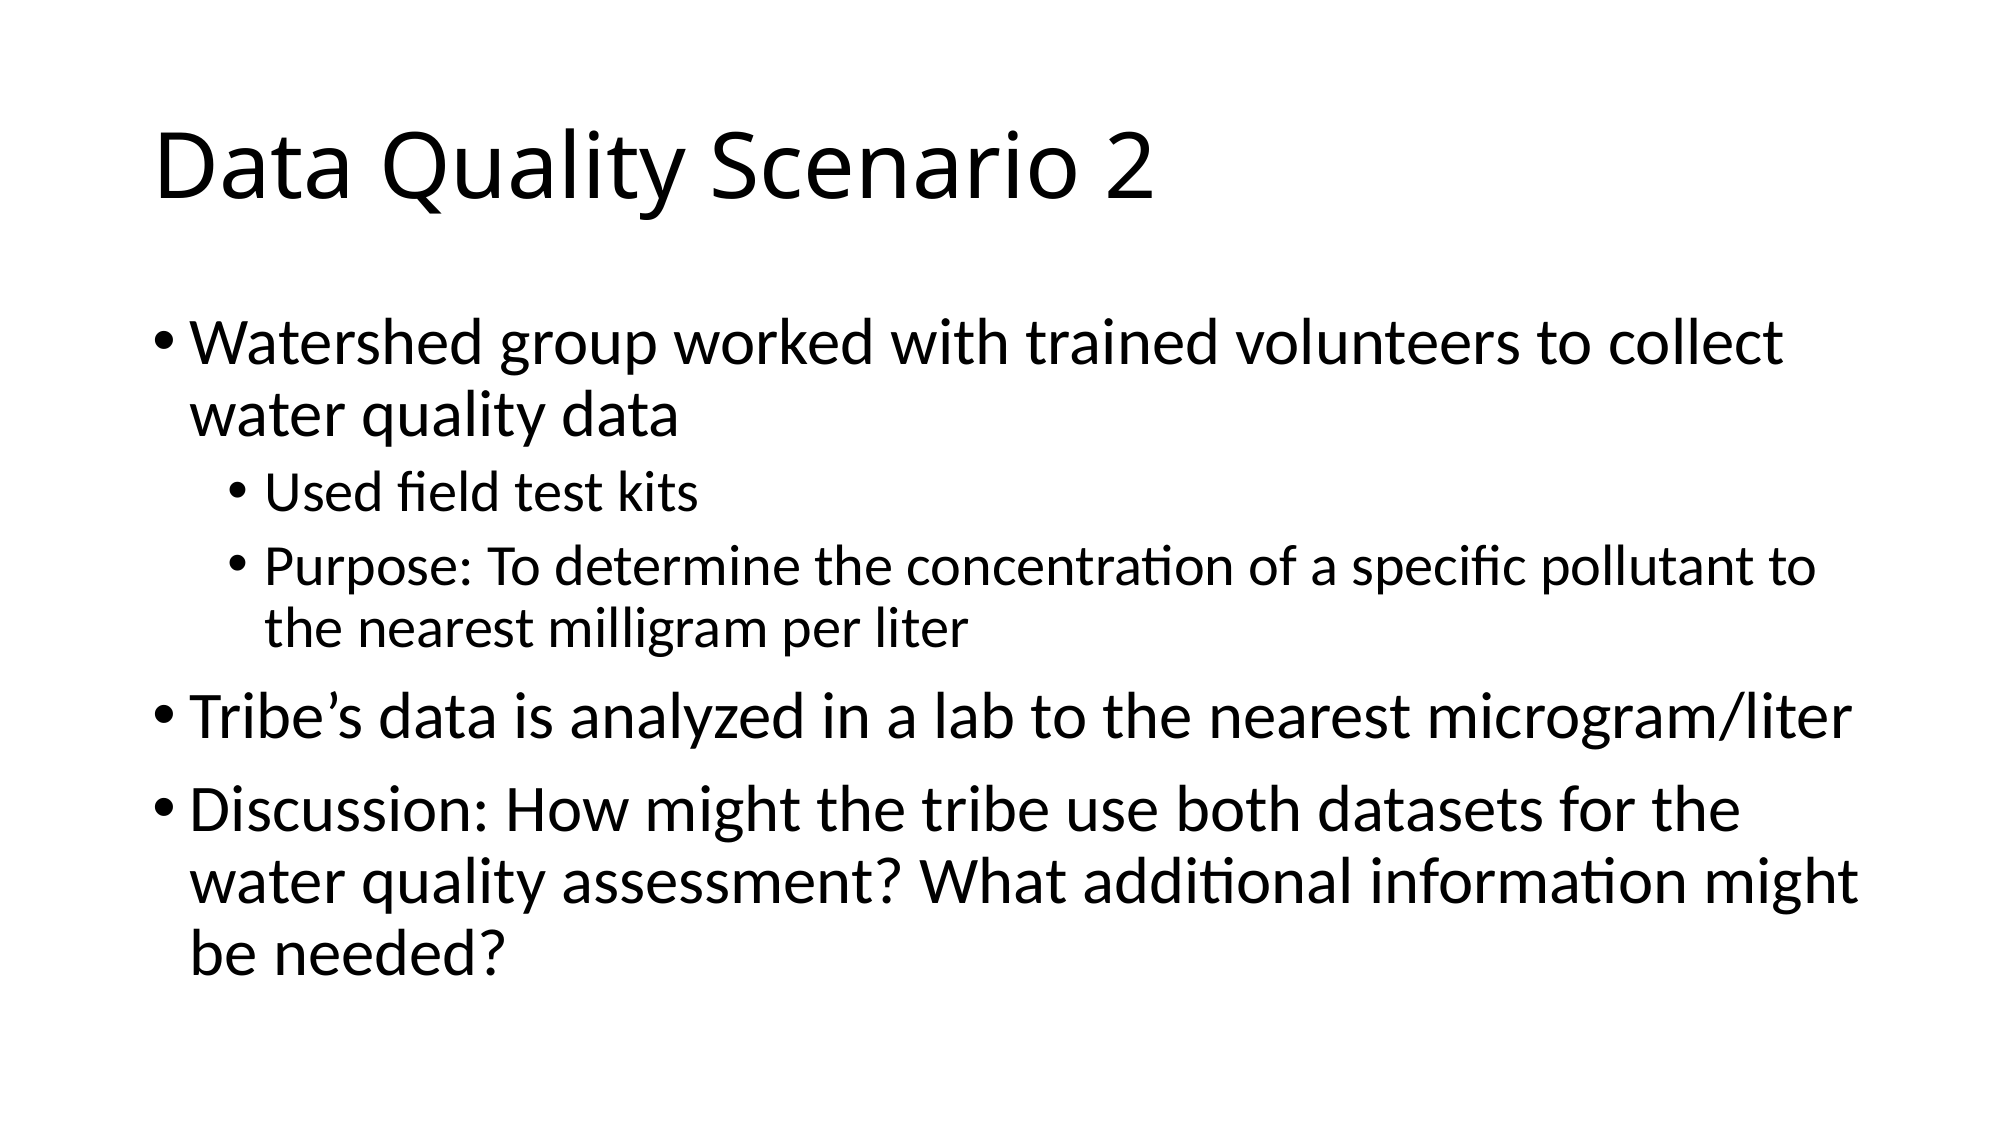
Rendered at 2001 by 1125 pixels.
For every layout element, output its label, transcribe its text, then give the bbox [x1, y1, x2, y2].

title Data Quality Scenario 2 [137, 59, 1863, 278]
list Watershed group worked with trained volunteers to collect water quality data Used field test kits Purpose: To determine the concentration of a specific pollutant to the nearest milligram per liter Tribe’s data is analyzed in a lab to the nearest microgram/liter Discussion: How might the tribe use both datasets for the water quality assessment? What additional information might be needed? [137, 299, 1913, 1081]
